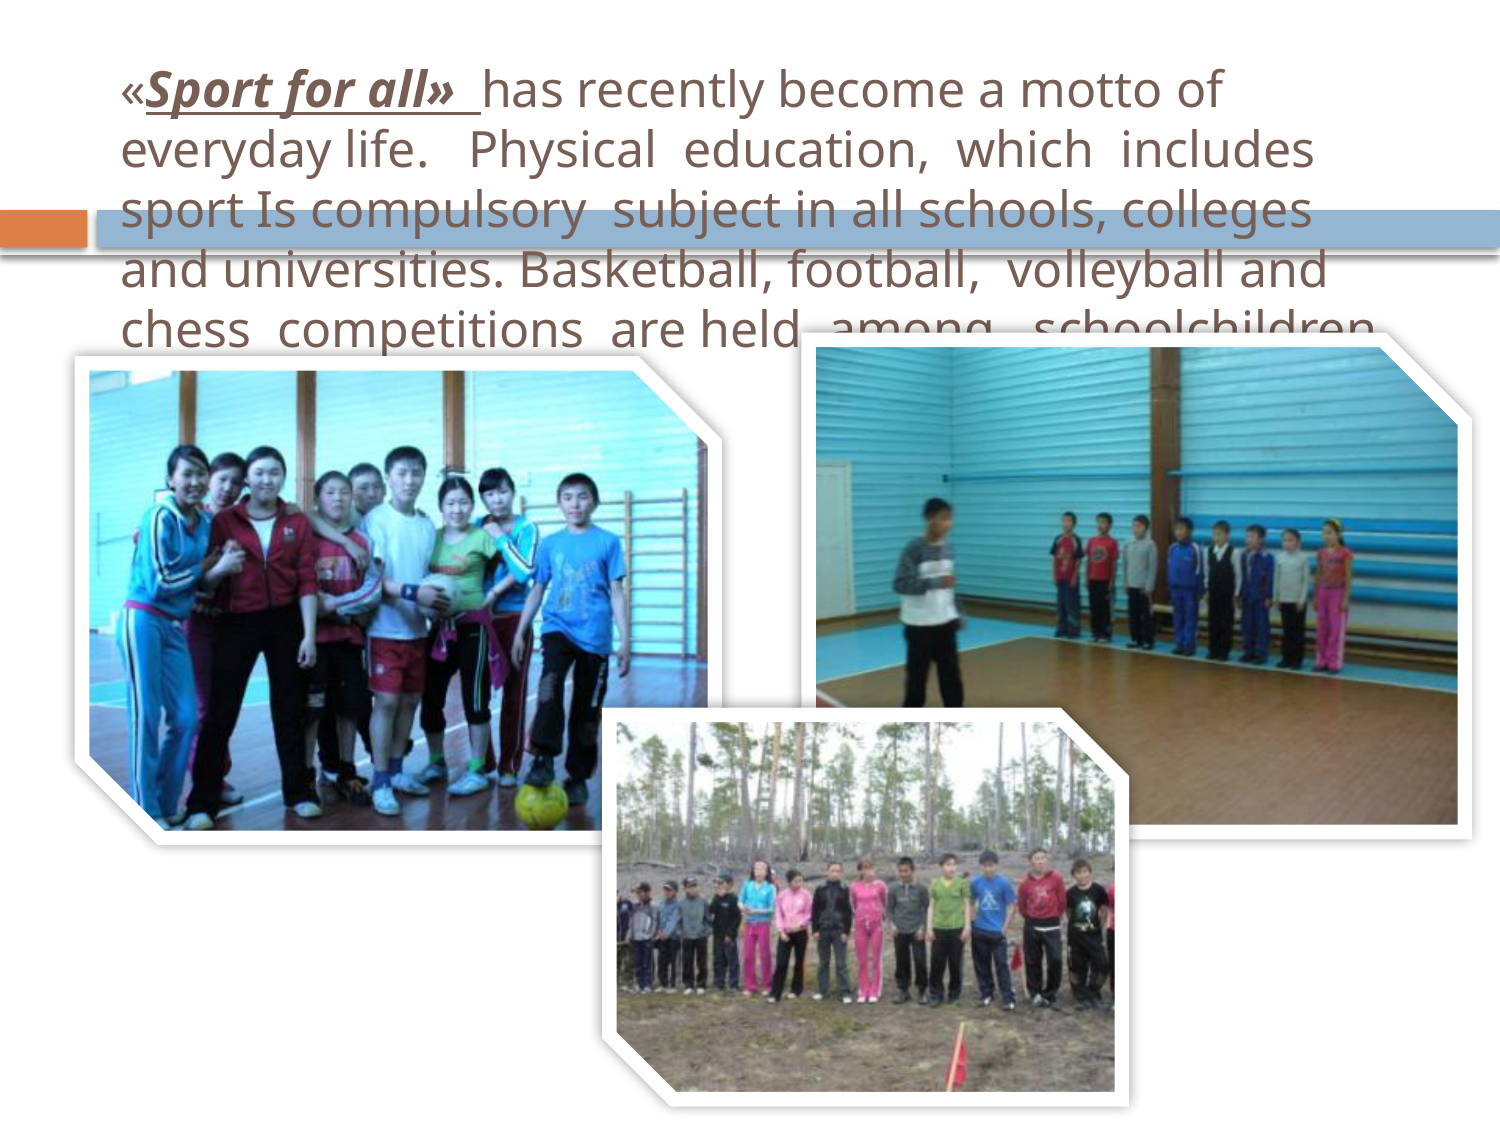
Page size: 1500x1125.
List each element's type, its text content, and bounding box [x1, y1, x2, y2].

picture [81, 339, 1466, 1100]
title «Sport for all» has recently become a motto of everyday life. Physical education, which includes sport Is compulsory subject in all schools, colleges and universities. Basketball, football, volleyball and chess competitions are held among schoolchildren. [105, 46, 1443, 210]
